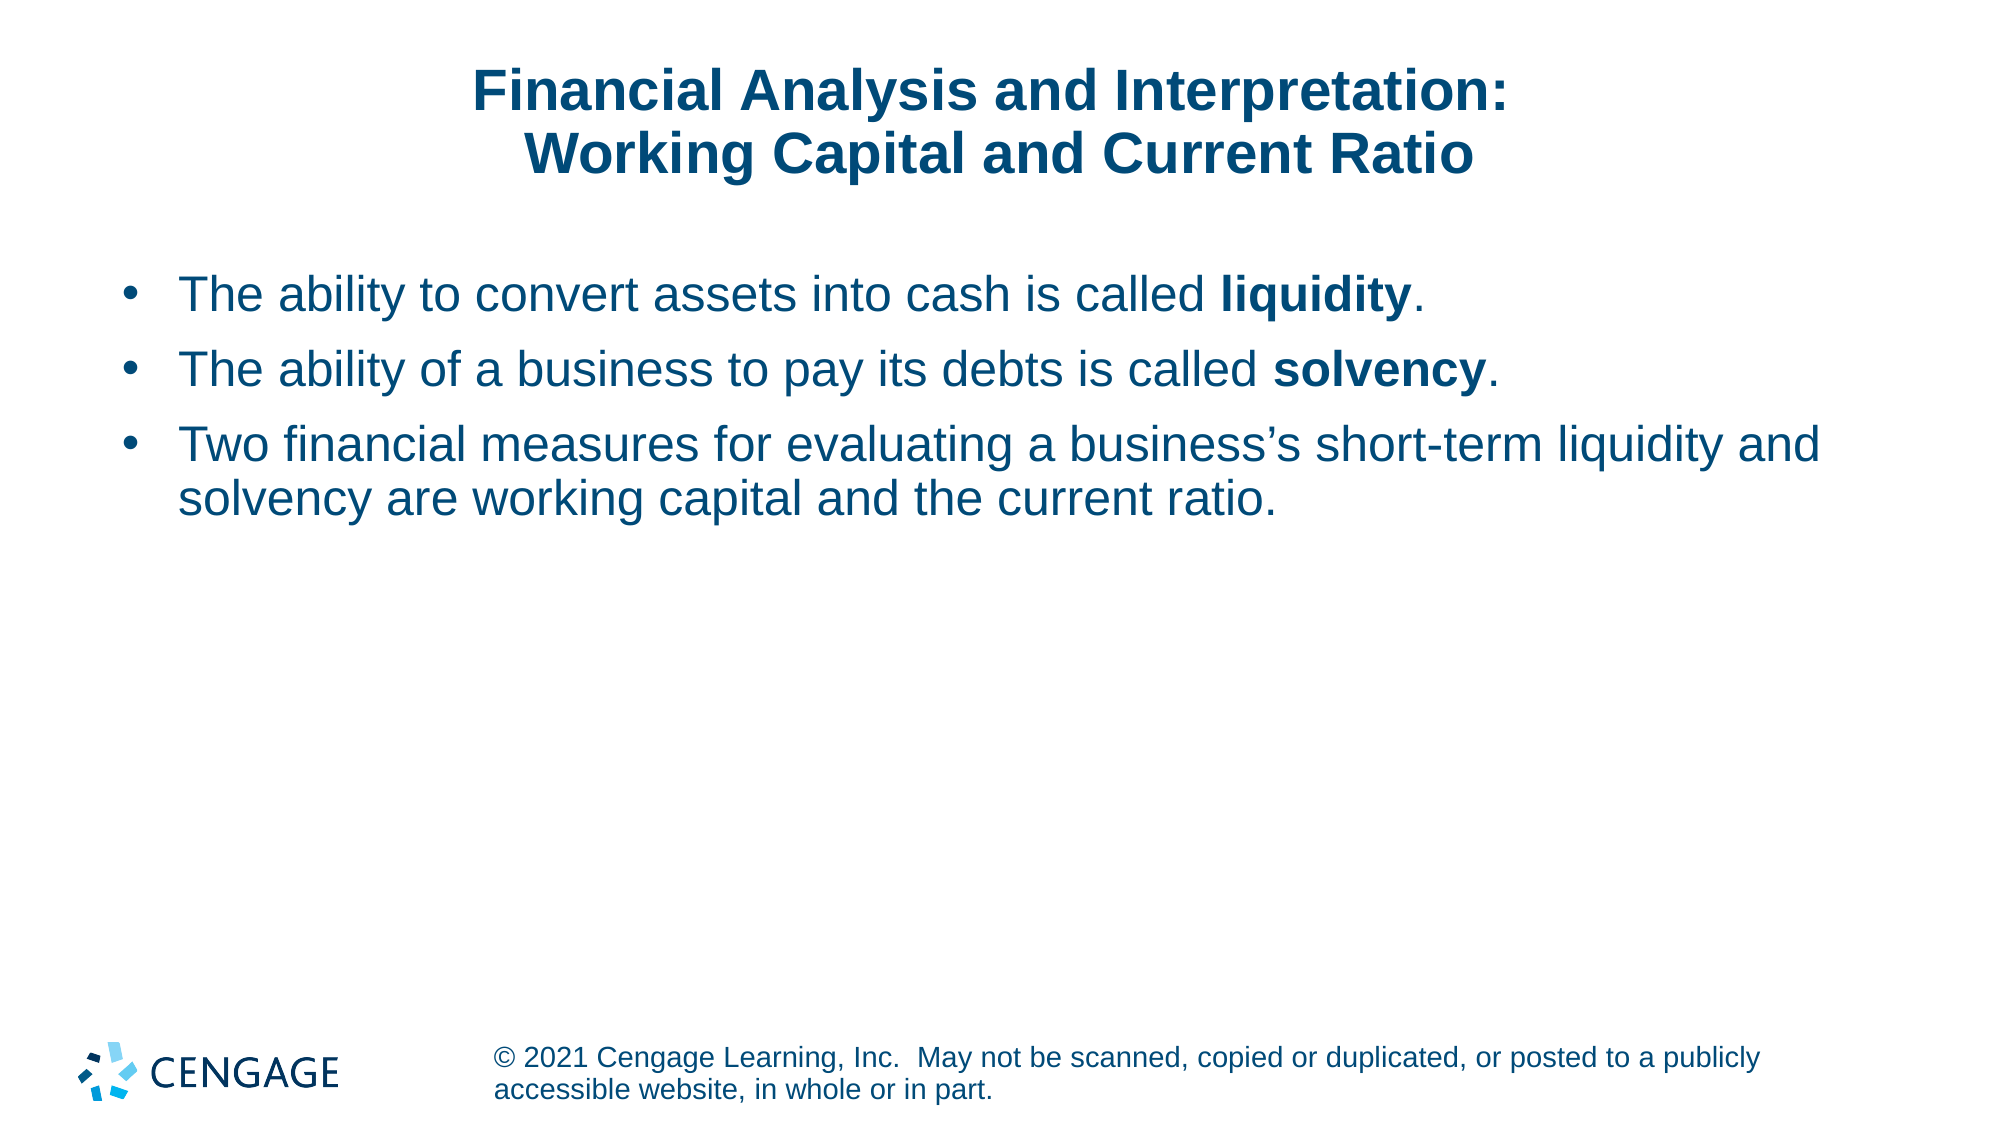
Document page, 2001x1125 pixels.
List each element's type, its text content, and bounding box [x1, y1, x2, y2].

title Financial Analysis and Interpretation: Working Capital and Current Ratio [137, 59, 1863, 171]
list The ability to convert assets into cash is called liquidity. The ability of a business to pay its debts is called solvency. Two financial measures for evaluating a business’s short-term liquidity and solvency are working capital and the current ratio. [121, 268, 1880, 990]
picture [78, 1042, 338, 1101]
